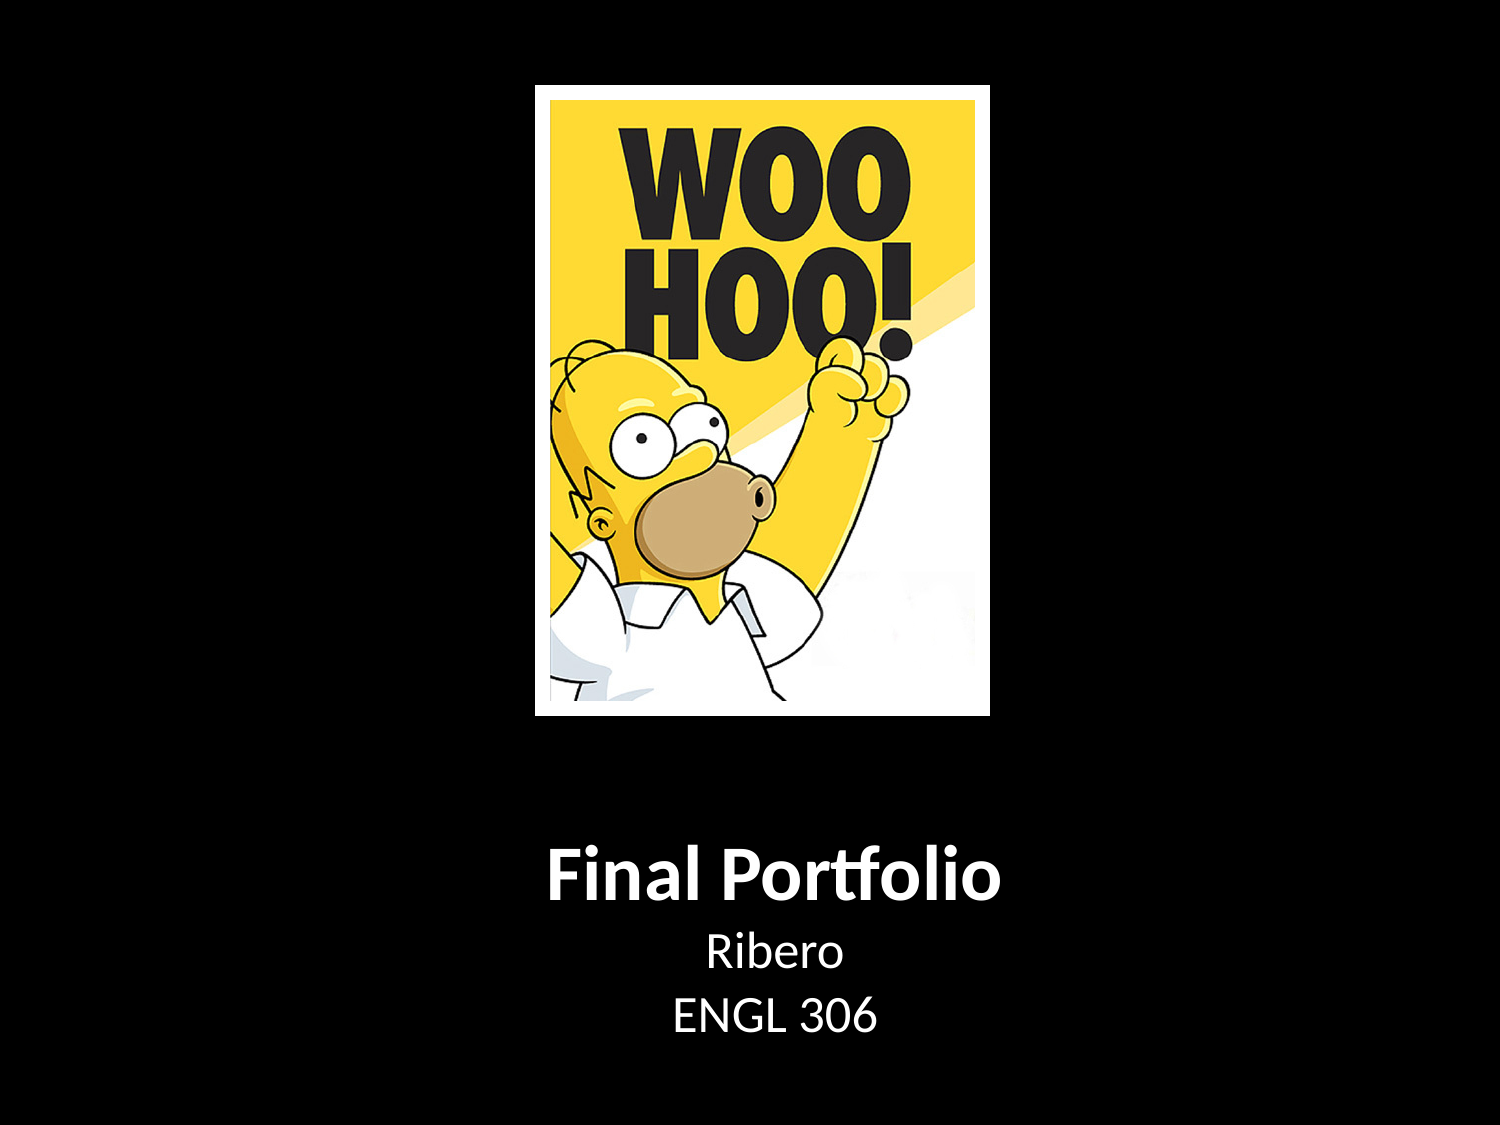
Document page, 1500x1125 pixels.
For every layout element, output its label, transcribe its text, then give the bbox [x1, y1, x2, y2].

picture [549, 99, 976, 702]
title Final Portfolio Ribero ENGL 306 [150, 812, 1400, 1050]
